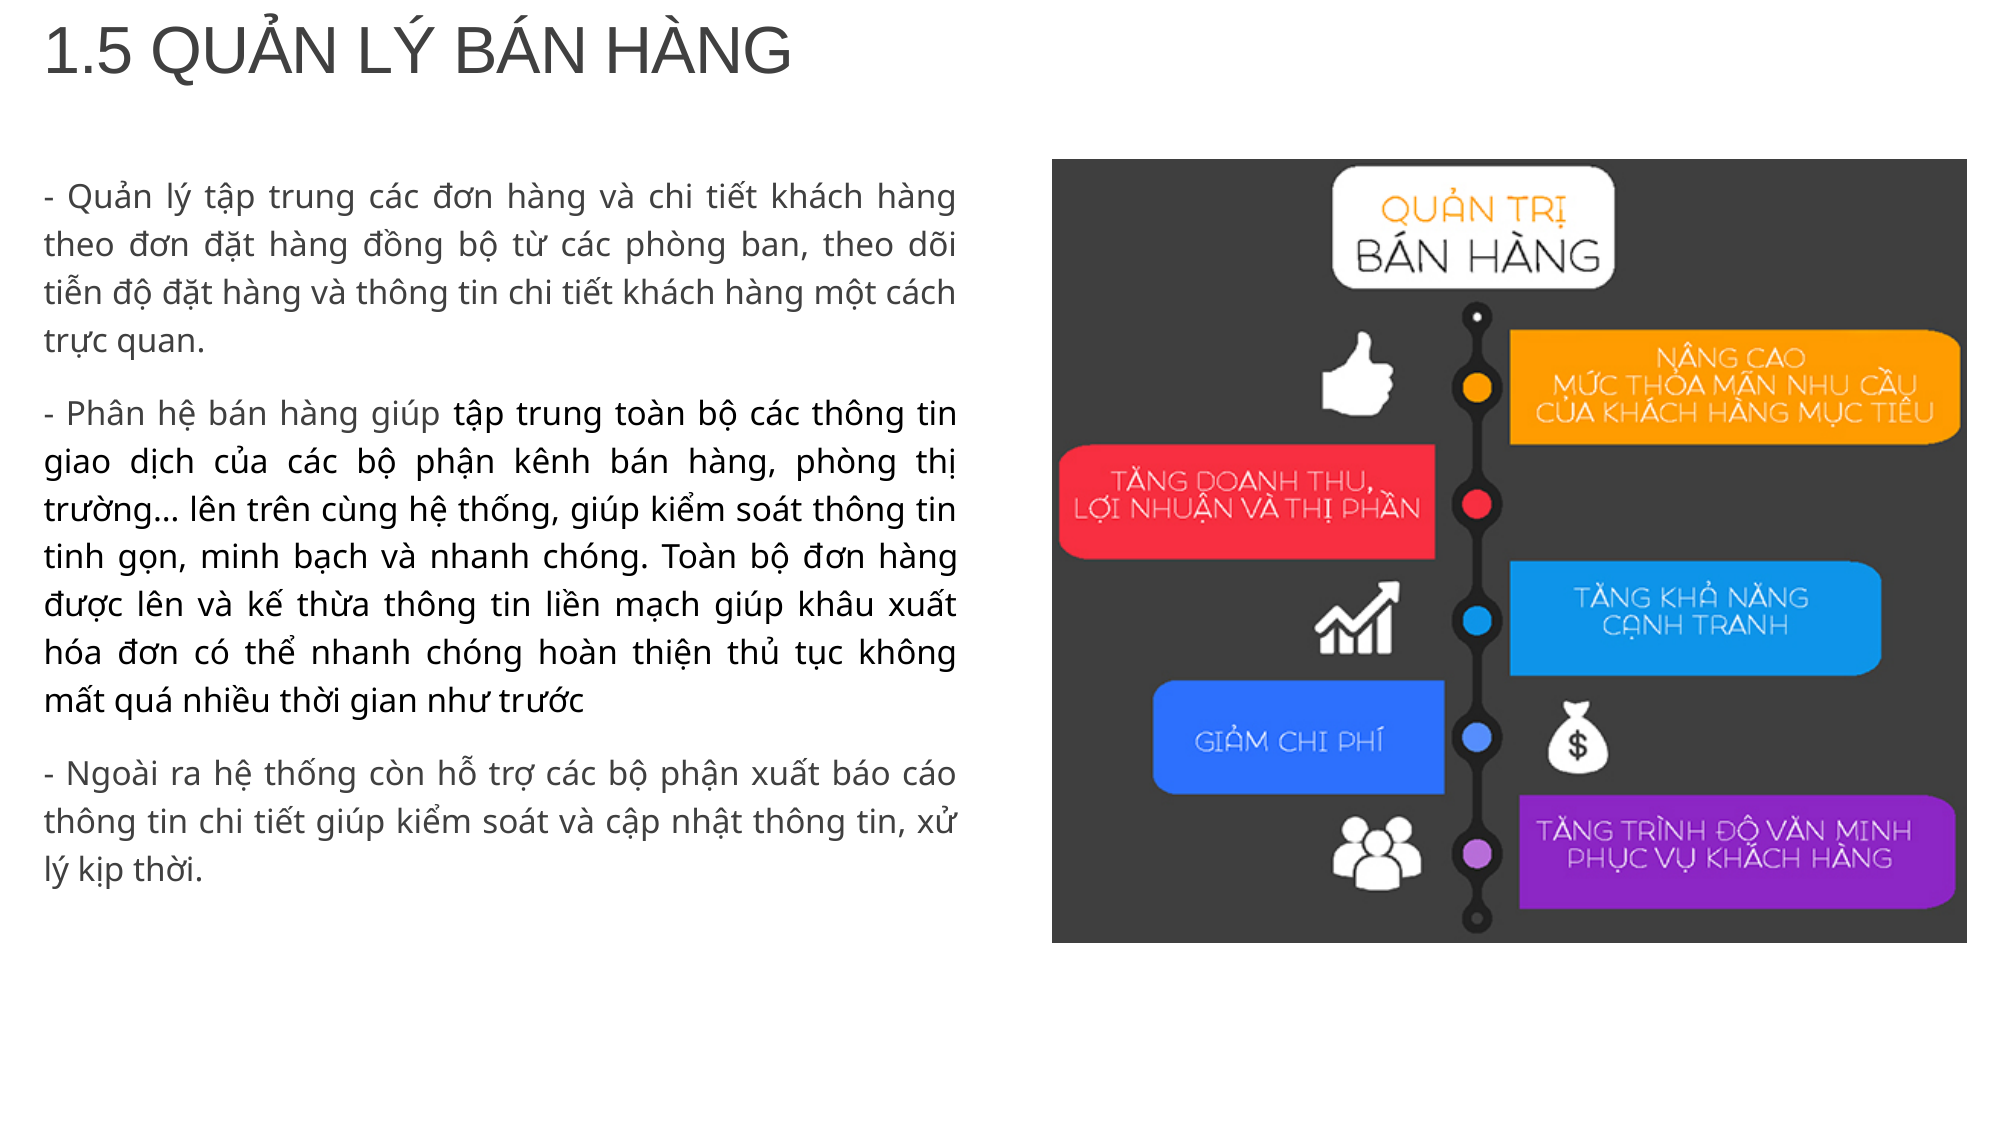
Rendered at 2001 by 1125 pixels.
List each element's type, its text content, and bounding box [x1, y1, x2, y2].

list - Quản lý tập trung các đơn hàng và chi tiết khách hàng theo đơn đặt hàng đồng bộ từ các phòng ban, theo dõi tiễn độ đặt hàng và thông tin chi tiết khách hàng một cách trực quan. - Phân hệ bán hàng giúp tập trung toàn bộ các thông tin giao dịch của các bộ phận kênh bán hàng, phòng thị trường… lên trên cùng hệ thống, giúp kiểm soát thông tin tinh gọn, minh bạch và nhanh chóng. Toàn bộ đơn hàng được lên và kế thừa thông tin liền mạch giúp khâu xuất hóa đơn có thể nhanh chóng hoàn thiện thủ tục không mất quá nhiều thời gian như trước - Ngoài ra hệ thống còn hỗ trợ các bộ phận xuất báo cáo thông tin chi tiết giúp kiểm soát và cập nhật thông tin, xử lý kịp thời. [28, 159, 959, 861]
title 1.5 QUẢN LÝ BÁN HÀNG [28, 6, 1053, 101]
picture [1051, 159, 1968, 944]
